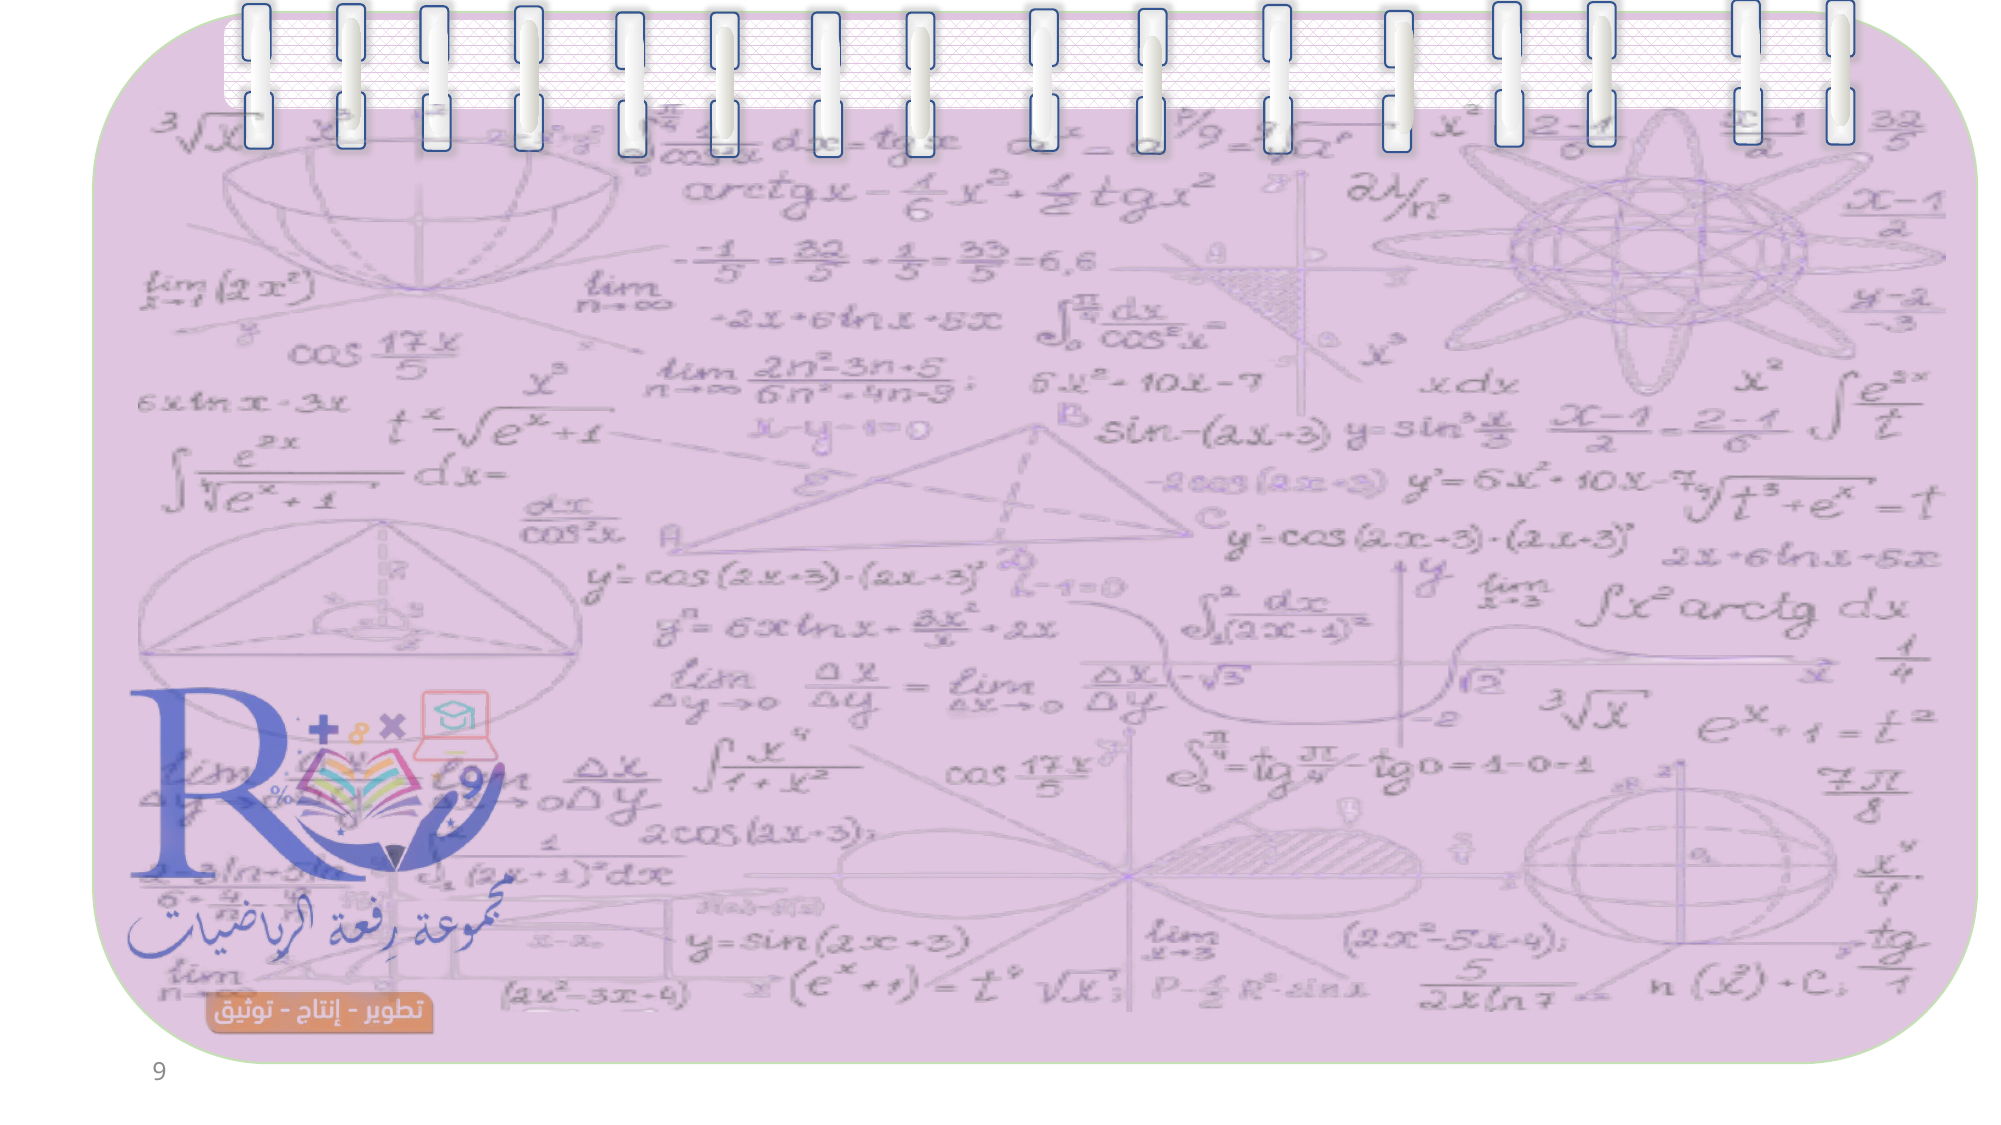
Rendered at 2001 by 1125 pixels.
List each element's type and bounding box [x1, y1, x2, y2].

text_box [14, 0, 1978, 1125]
